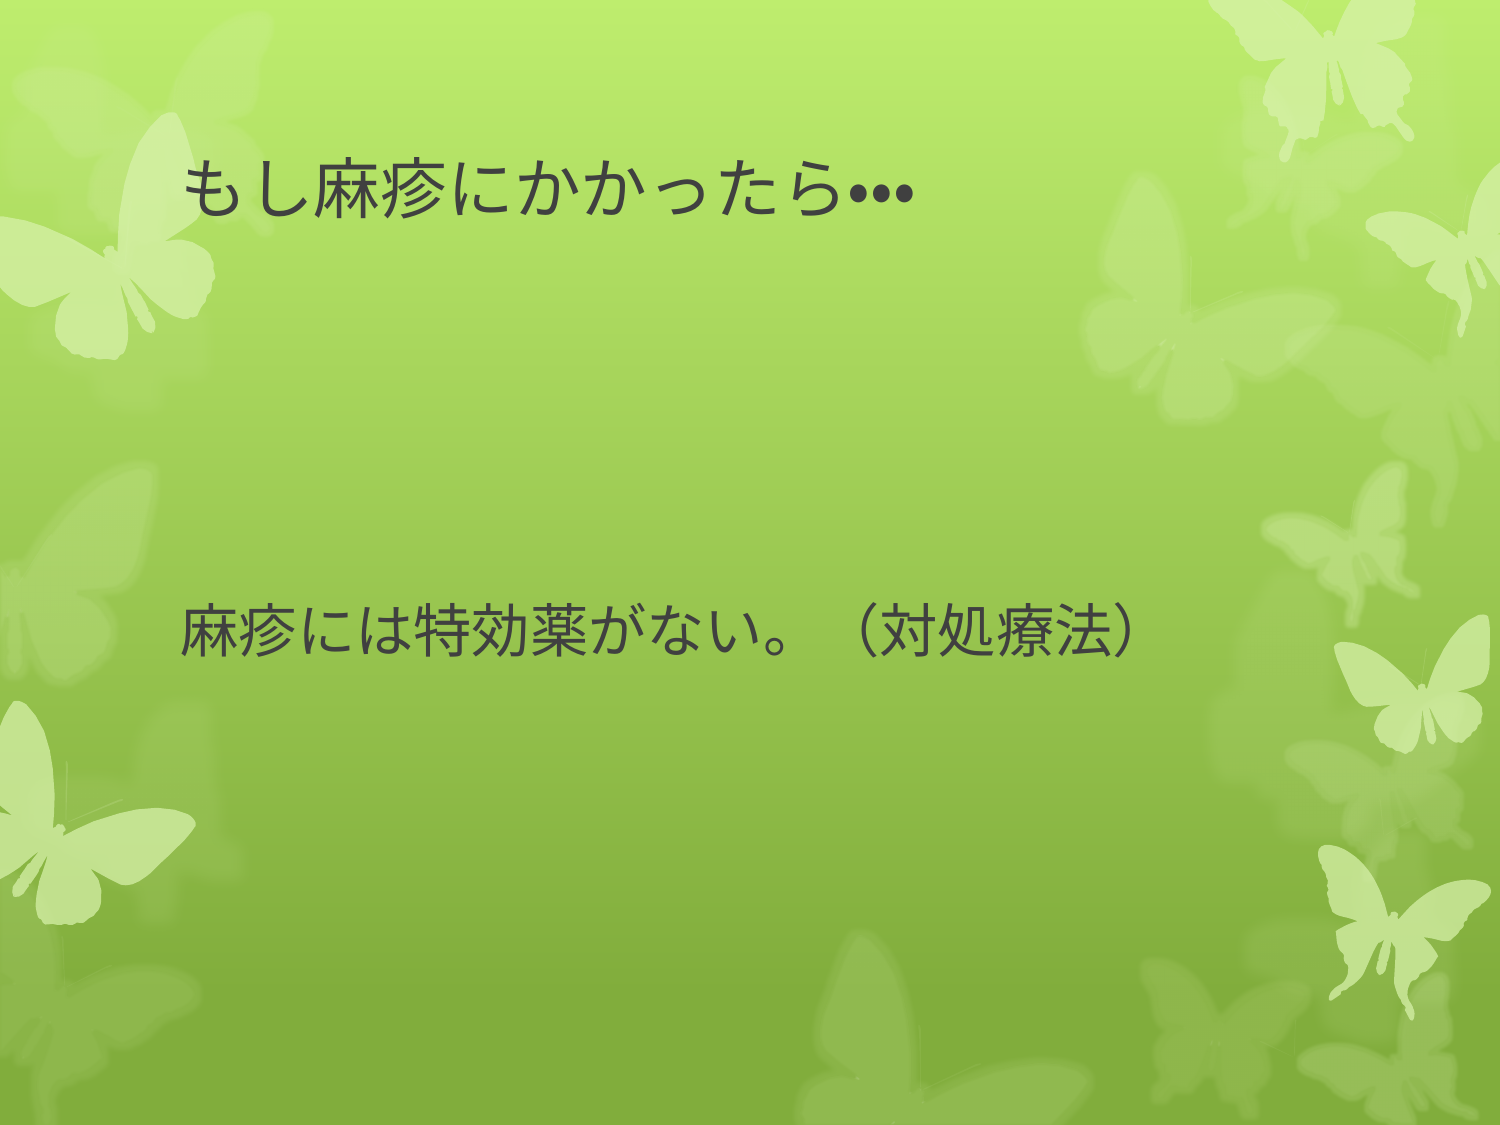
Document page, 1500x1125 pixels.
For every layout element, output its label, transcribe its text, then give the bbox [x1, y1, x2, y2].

list 麻疹には特効薬がない。（対処療法） [165, 296, 1335, 962]
title もし麻疹にかかったら・・・ [165, 110, 1335, 263]
